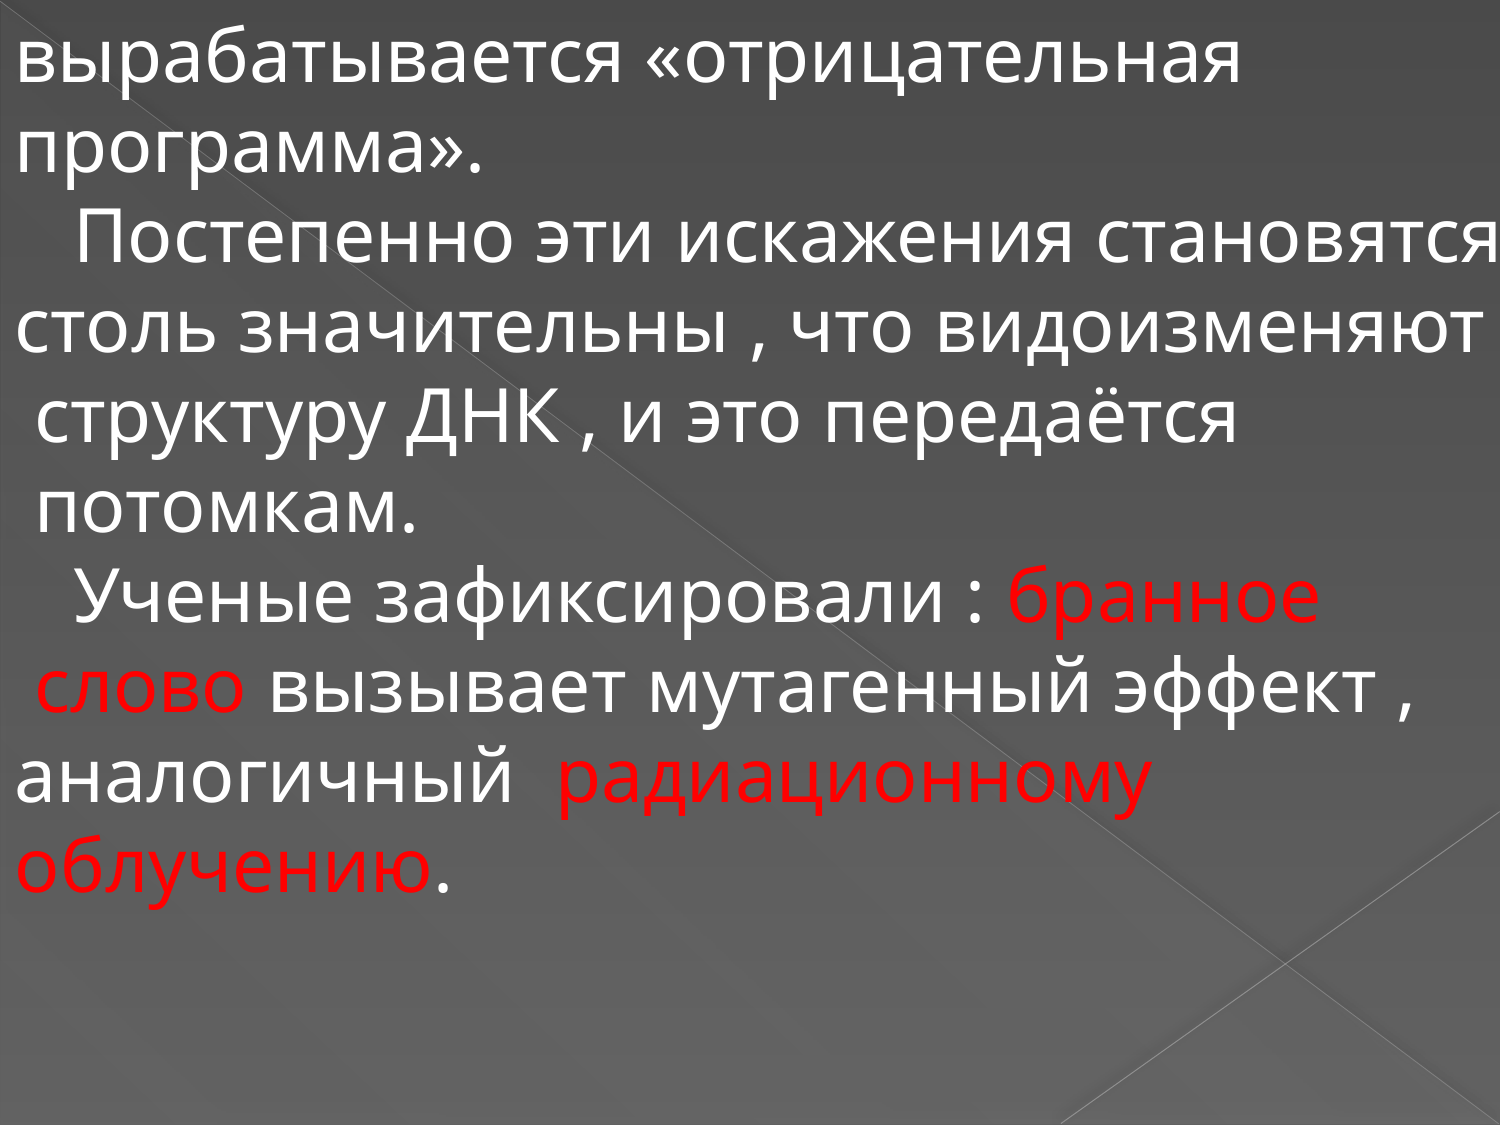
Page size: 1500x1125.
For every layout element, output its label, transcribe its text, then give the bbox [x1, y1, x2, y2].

text_box вырабатывается «отрицательная программа». Постепенно эти искажения становятся столь значительны , что видоизменяют структуру ДНК , и это передаётся потомкам. Ученые зафиксировали : бранное слово вызывает мутагенный эффект , аналогичный радиационному облучению. [0, 0, 1500, 960]
